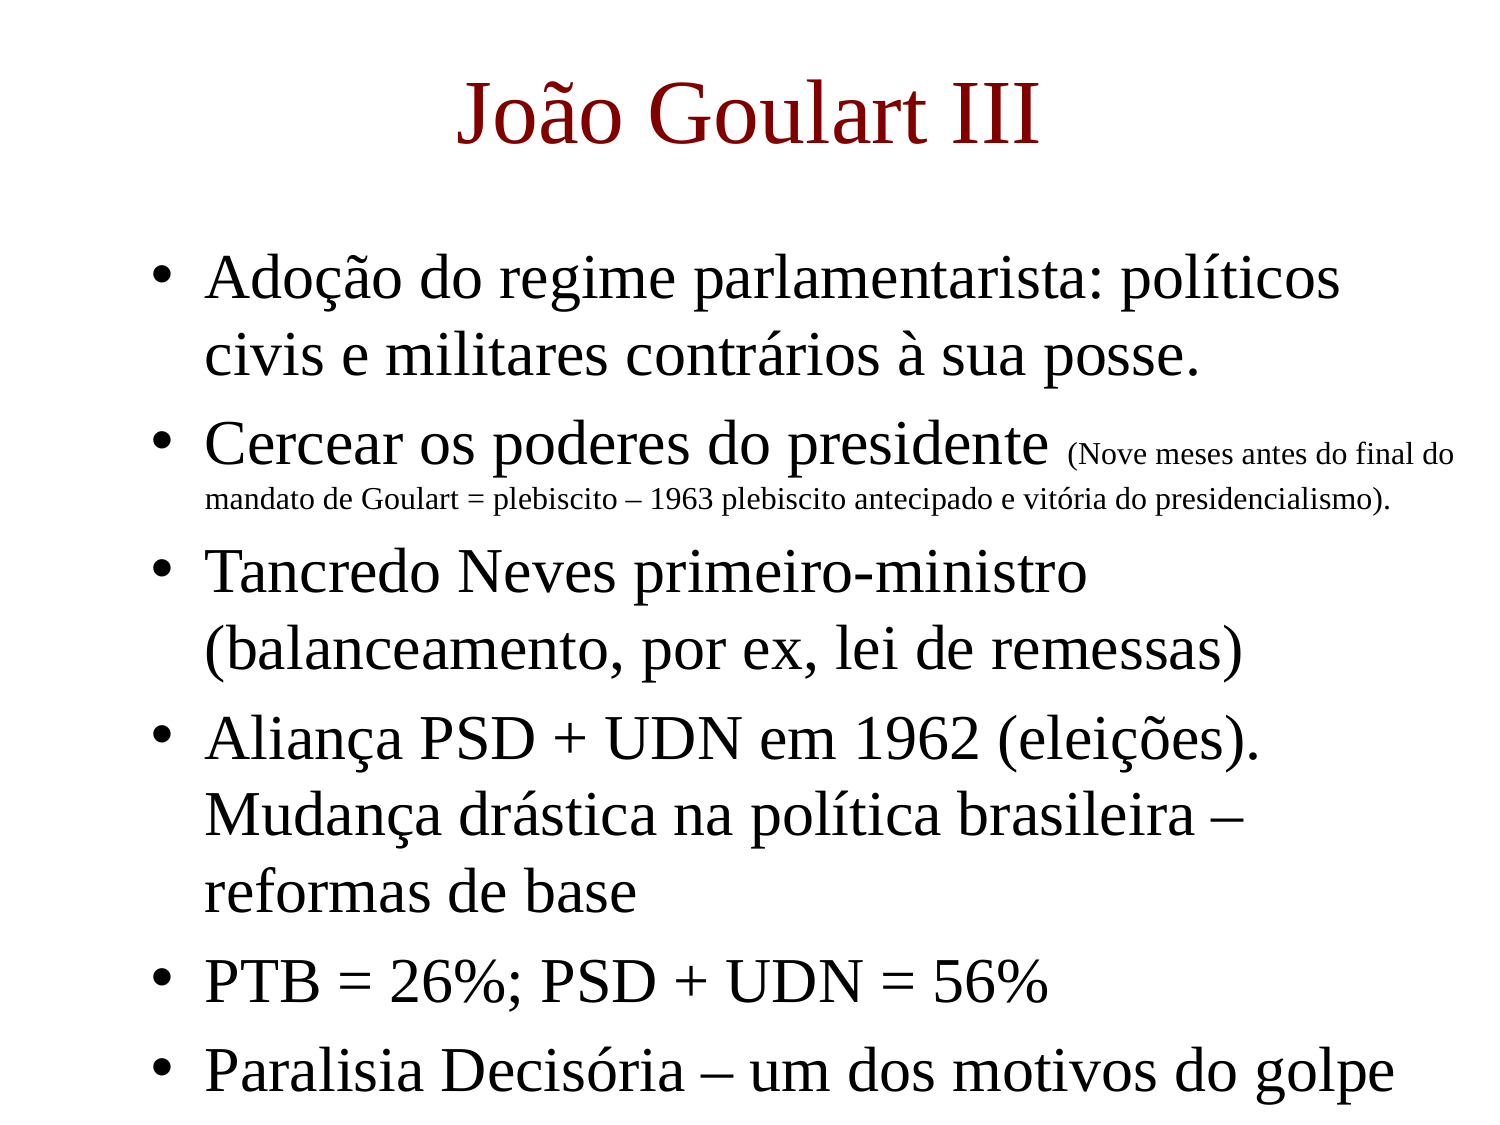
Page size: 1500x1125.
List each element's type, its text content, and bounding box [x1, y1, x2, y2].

title João Goulart III [75, 30, 1425, 183]
list Adoção do regime parlamentarista: políticos civis e militares contrários à sua posse. Cercear os poderes do presidente (Nove meses antes do final do mandato de Goulart = plebiscito – 1963 plebiscito antecipado e vitória do presidencialismo). Tancredo Neves primeiro-ministro (balanceamento, por ex, lei de remessas) Aliança PSD + UDN em 1962 (eleições). Mudança drástica na política brasileira – reformas de base PTB = 26%; PSD + UDN = 56% Paralisia Decisória – um dos motivos do golpe [135, 227, 1486, 1125]
